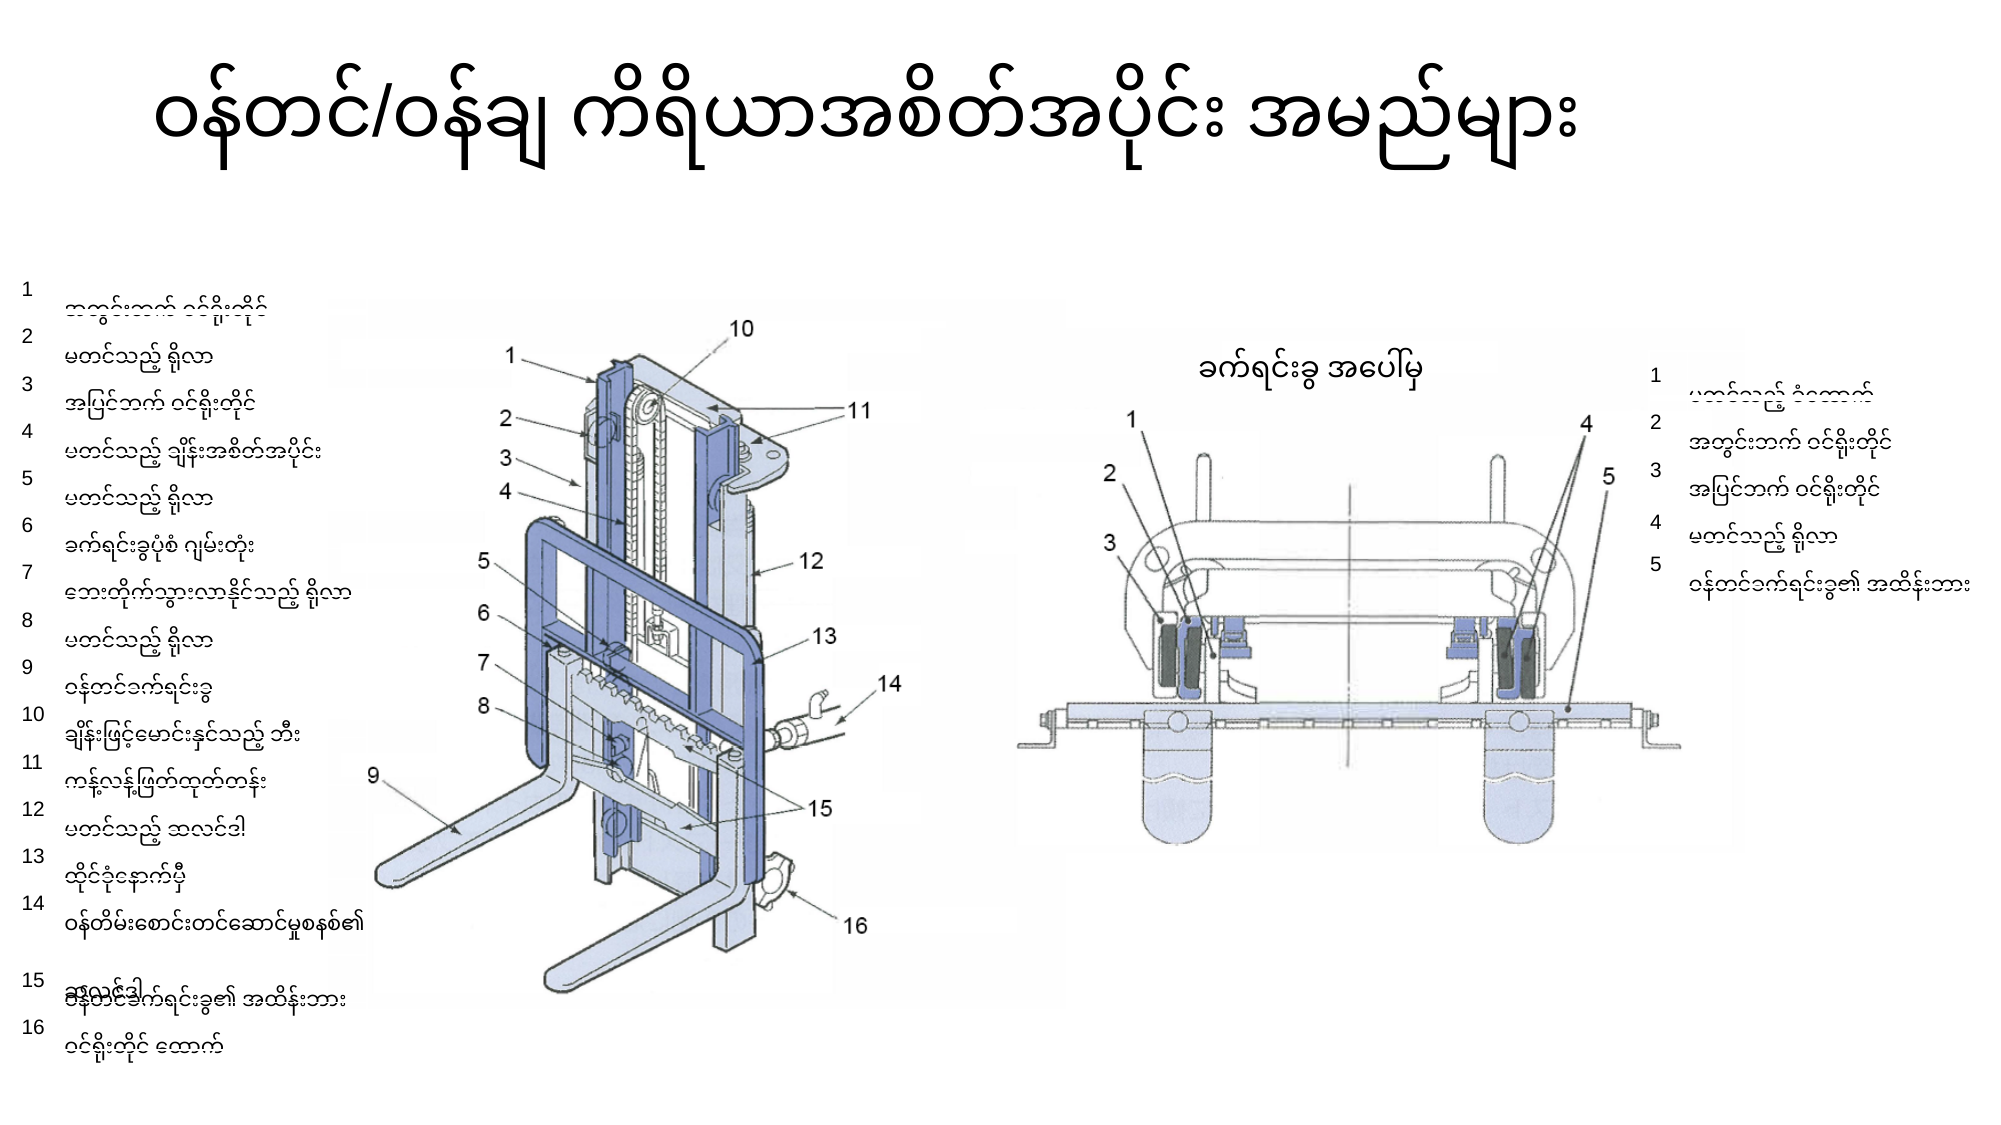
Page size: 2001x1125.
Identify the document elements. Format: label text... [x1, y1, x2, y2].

table_cell မတင်သည့် ချိန်းအစိတ်အပိုင်း [64, 408, 328, 453]
table_cell 13 [21, 833, 62, 878]
table_cell ဝန်တင်ခက်ရင်းခွ [64, 644, 328, 689]
table_cell ခက်ရင်းခွပုံစံ ဂျမ်းတုံး [64, 502, 328, 548]
table_cell 9 [21, 644, 62, 689]
table_cell 16 [21, 1003, 62, 1049]
table_cell မတင်သည့် ရိုလာ [64, 315, 328, 359]
table_header 1 [21, 266, 62, 309]
table_cell ဝင်ရိုးတိုင် ထောက် [64, 1003, 366, 1049]
table_cell ဝန်တင်ခက်ရင်းခွ၏ အထိန်းဘား [1745, 541, 1982, 586]
table_cell 6 [21, 502, 62, 548]
table_cell အတွင်းဘက် ဝင်ရိုးတိုင် [1745, 401, 1982, 444]
table_cell မတင်သည့် ရိုလာ [1745, 493, 1982, 539]
table_cell 12 [21, 786, 62, 831]
table_cell 11 [21, 738, 62, 784]
table_cell မတင်သည့် ဆလင်ဒါ [64, 786, 328, 831]
table_cell 10 [21, 691, 62, 737]
title ဝန်တင်/ဝန်ချ ကိရိယာအစိတ်အပိုင်း အမည်များ [137, 3, 1863, 221]
table_cell 15 [21, 956, 62, 1002]
picture [328, 299, 1745, 1009]
table_cell အပြင်ဘက် ဝင်ရိုးတိုင် [64, 360, 328, 406]
table_cell 14 [21, 880, 62, 954]
table_header မတင်သည့် ခံထောက် [1745, 352, 1982, 395]
table_cell 5 [21, 455, 62, 500]
table_cell 7 [21, 549, 62, 595]
table_cell အပြင်ဘက် ဝင်ရိုးတိုင် [1745, 446, 1982, 492]
table_cell မတင်သည့် ရိုလာ [64, 455, 328, 500]
table_cell 3 [21, 360, 62, 406]
table_cell ဝန်တိမ်းစောင်းတင်ဆောင်မှုစနစ်၏ ဆလင်ဒါ [64, 880, 328, 954]
table_cell ထိုင်ခုံနောက်မှီ [64, 833, 328, 878]
table_header အတွင်းဘက် ဝင်ရိုးတိုင် [64, 266, 366, 309]
table_cell မတင်သည့် ရိုလာ [64, 597, 328, 642]
table_cell 2 [21, 315, 62, 359]
table_cell ချိန်းဖြင့်မောင်းနှင်သည့် ဘီး [64, 691, 328, 737]
table_cell ဝန်တင်ခက်ရင်းခွ၏ အထိန်းဘား [64, 956, 328, 1002]
table_cell 8 [21, 597, 62, 642]
table_cell ကန့်လန့်ဖြတ်ထုတ်တန်း [64, 738, 328, 784]
table_cell 4 [21, 408, 62, 453]
table_cell ဘေးတိုက်သွားလာနိုင်သည့် ရိုလာ [64, 549, 328, 595]
